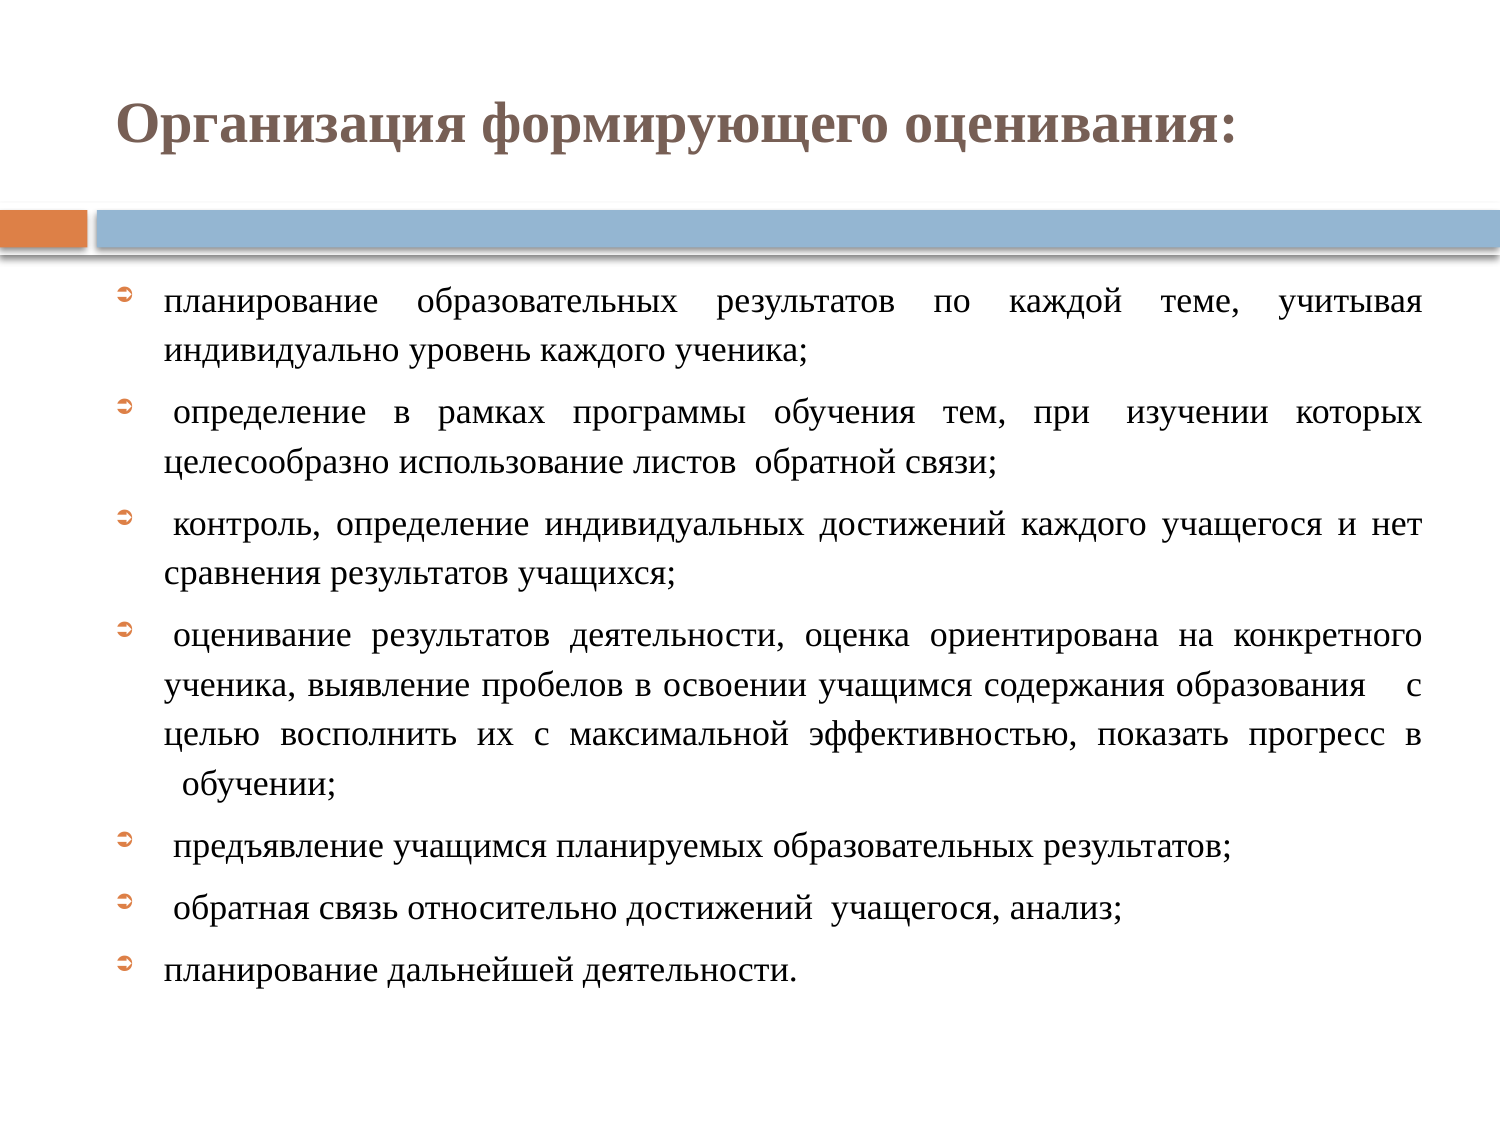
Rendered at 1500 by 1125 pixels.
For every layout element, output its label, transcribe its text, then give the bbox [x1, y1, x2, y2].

title Организация формирующего оценивания: [100, 37, 1438, 200]
list планирование образовательных результатов по каждой теме, учитывая индивидуально уровень каждого ученика; определение в рамках программы обучения тем, при изучении которых целесообразно использование листов обратной связи; контроль, определение индивидуальных достижений каждого учащегося и нет сравнения результатов учащихся; оценивание результатов деятельности, оценка ориентирована на конкретного ученика, выявление пробелов в освоении учащимся содержания образования с целью восполнить их с максимальной эффективностью, показать прогресс в обучении; предъявление учащимся планируемых образовательных результатов; обратная связь относительно достижений учащегося, анализ; планирование дальнейшей деятельности. [100, 262, 1438, 1000]
